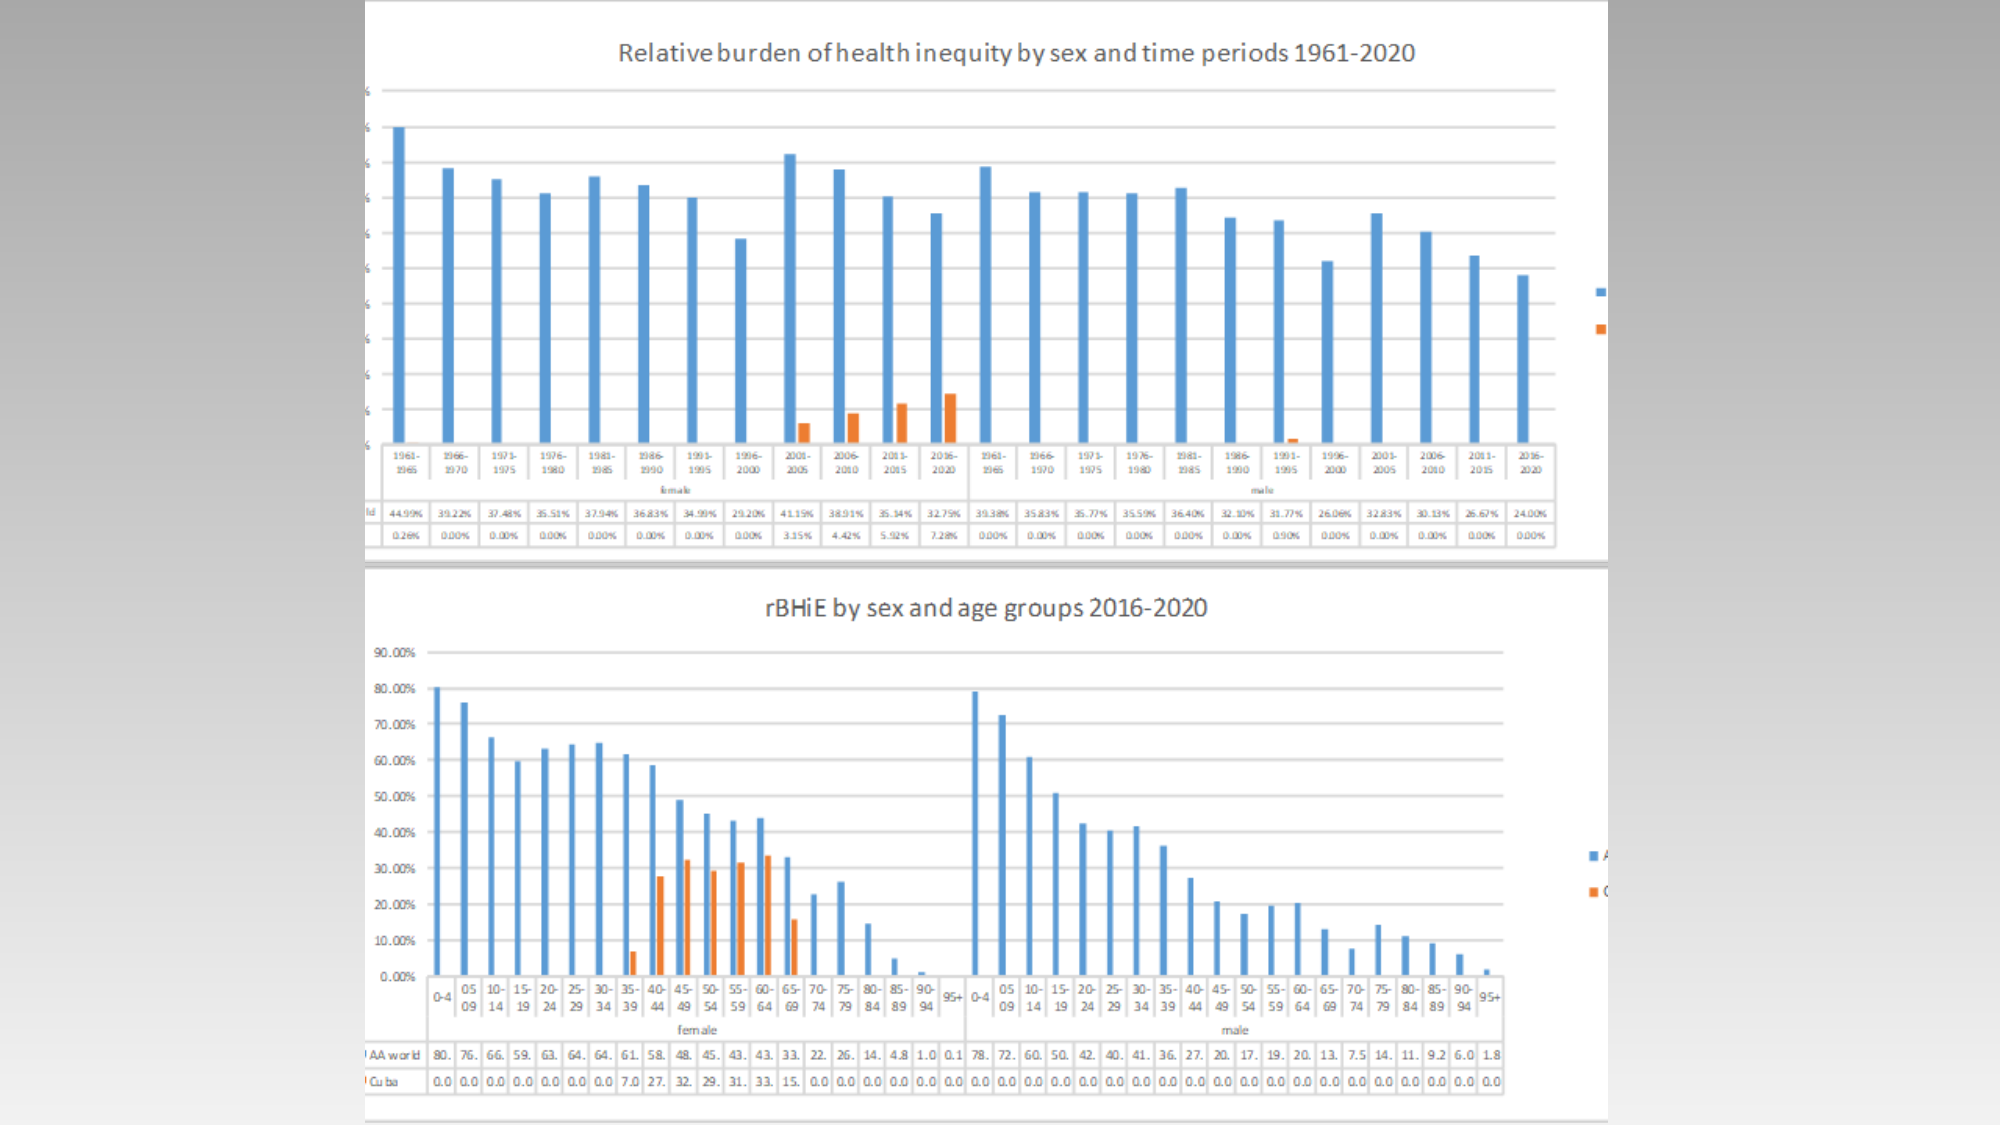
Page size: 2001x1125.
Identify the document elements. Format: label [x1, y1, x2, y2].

picture [365, 0, 1608, 1124]
